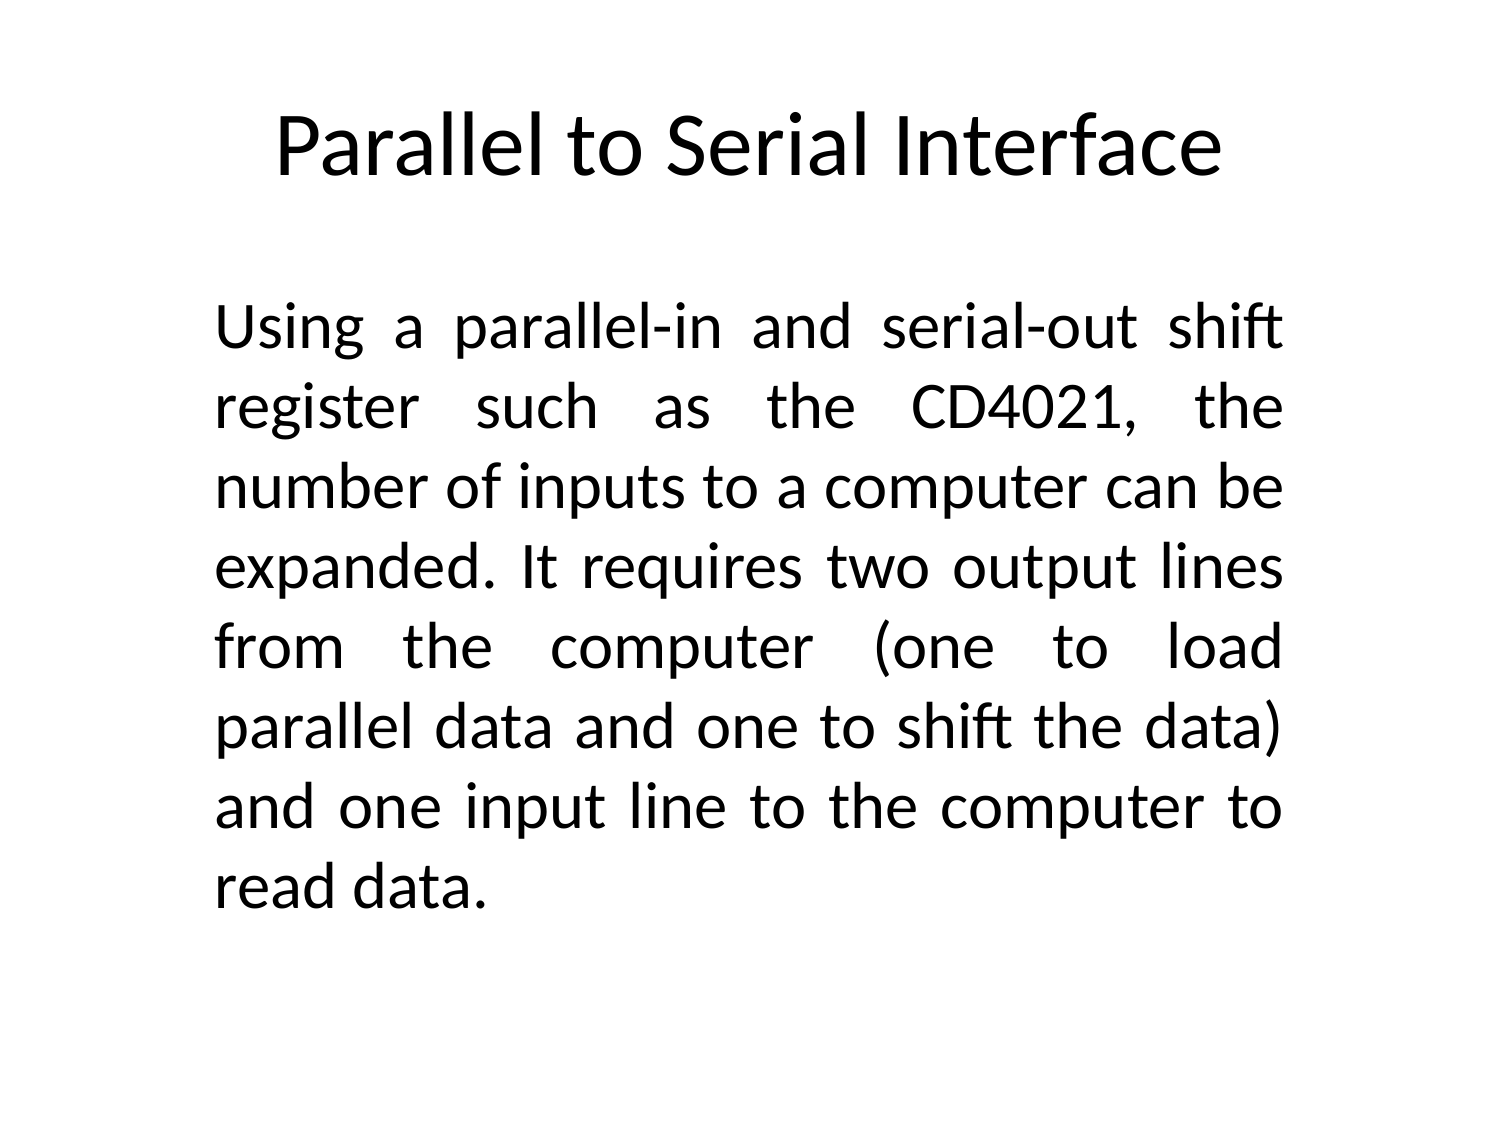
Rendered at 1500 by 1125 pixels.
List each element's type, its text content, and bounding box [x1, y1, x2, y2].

title Parallel to Serial Interface [75, 45, 1425, 233]
text_box Using a parallel-in and serial-out shift register such as the CD4021, the number of inputs to a computer can be expanded. It requires two output lines from the computer (one to load parallel data and one to shift the data) and one input line to the computer to read data. [200, 274, 1300, 930]
